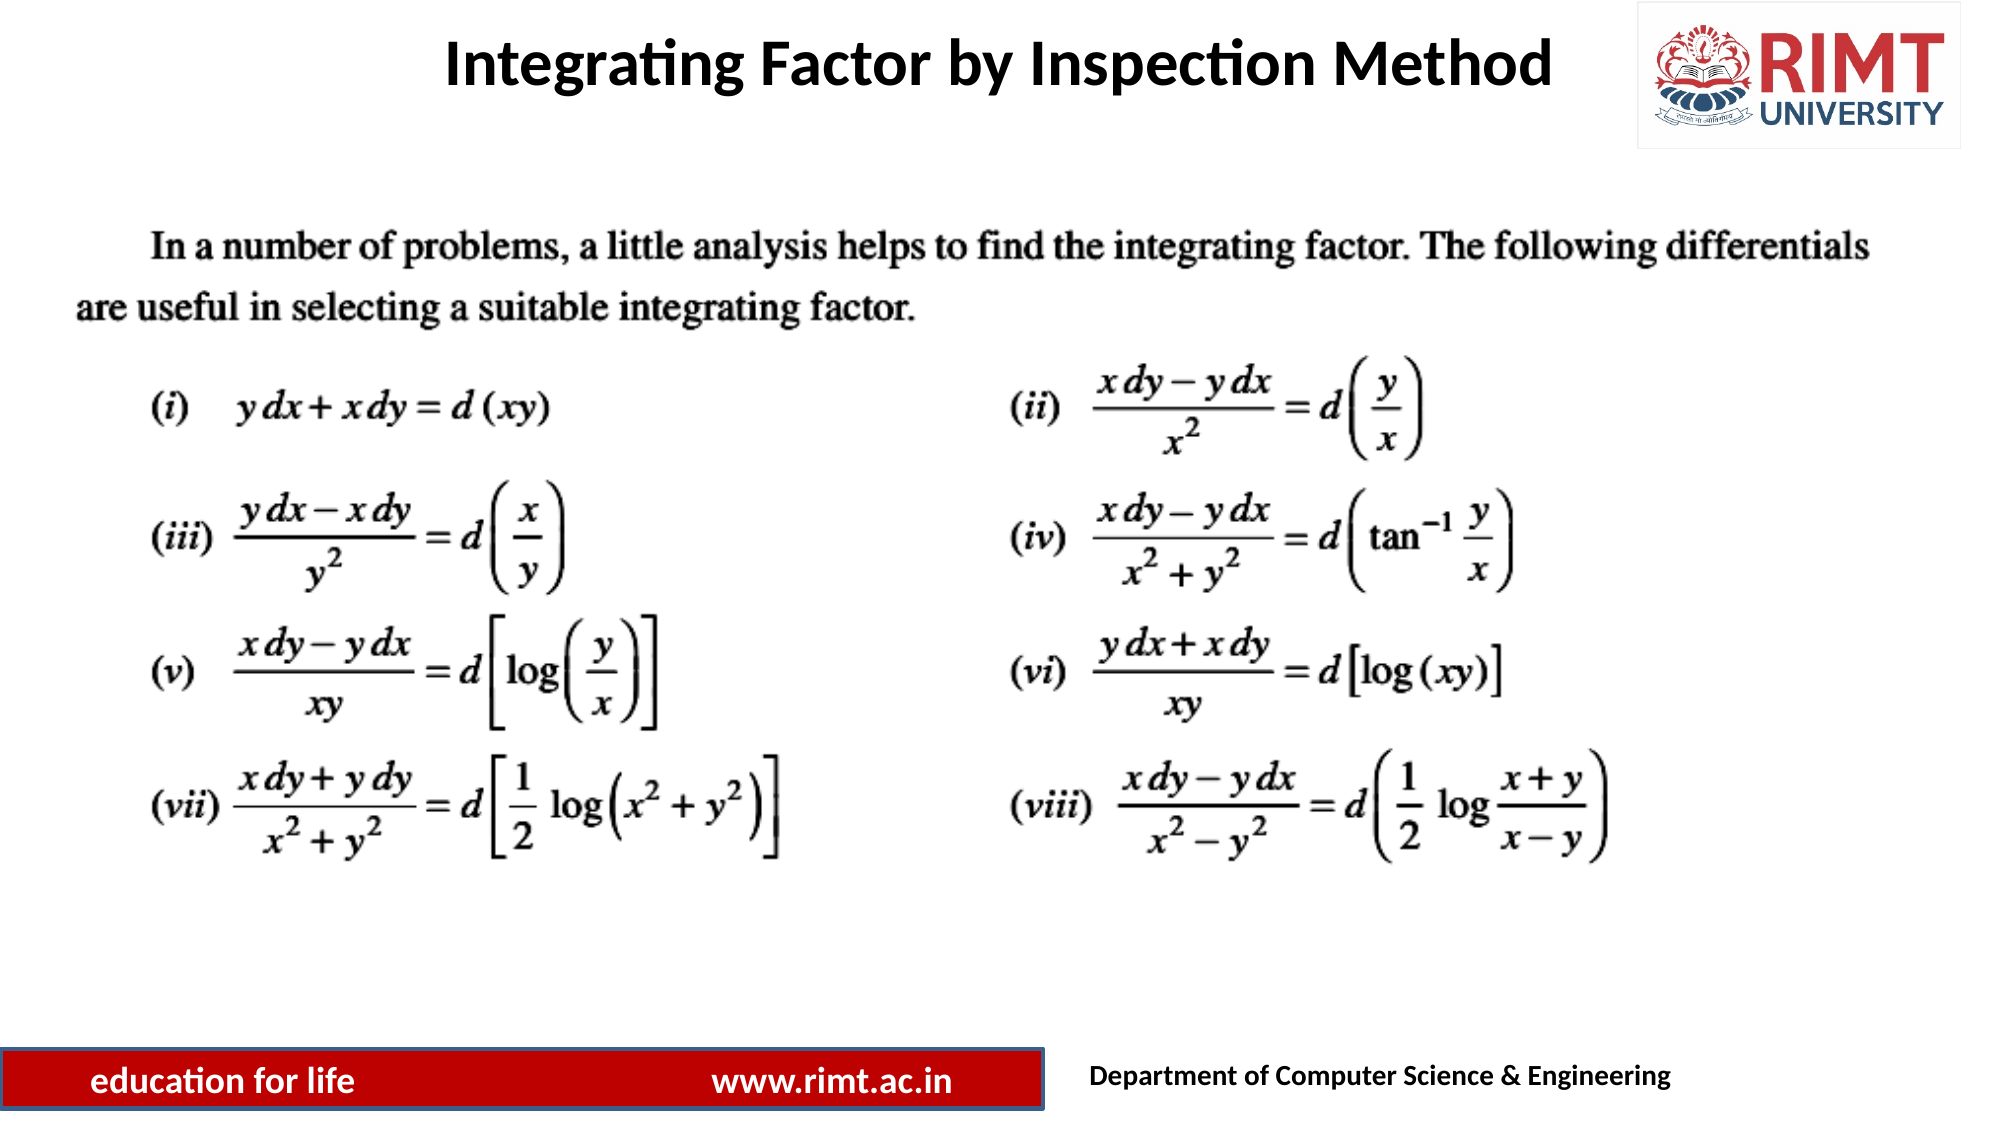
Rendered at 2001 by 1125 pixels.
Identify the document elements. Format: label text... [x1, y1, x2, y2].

text_box education for life www.rimt.ac.in [0, 1047, 1045, 1111]
picture [66, 210, 1872, 891]
picture [1637, 1, 1961, 149]
title Integrating Factor by Inspection Method [99, 0, 1636, 153]
text_box Department of Computer Science & Engineering [1042, 1044, 1718, 1104]
